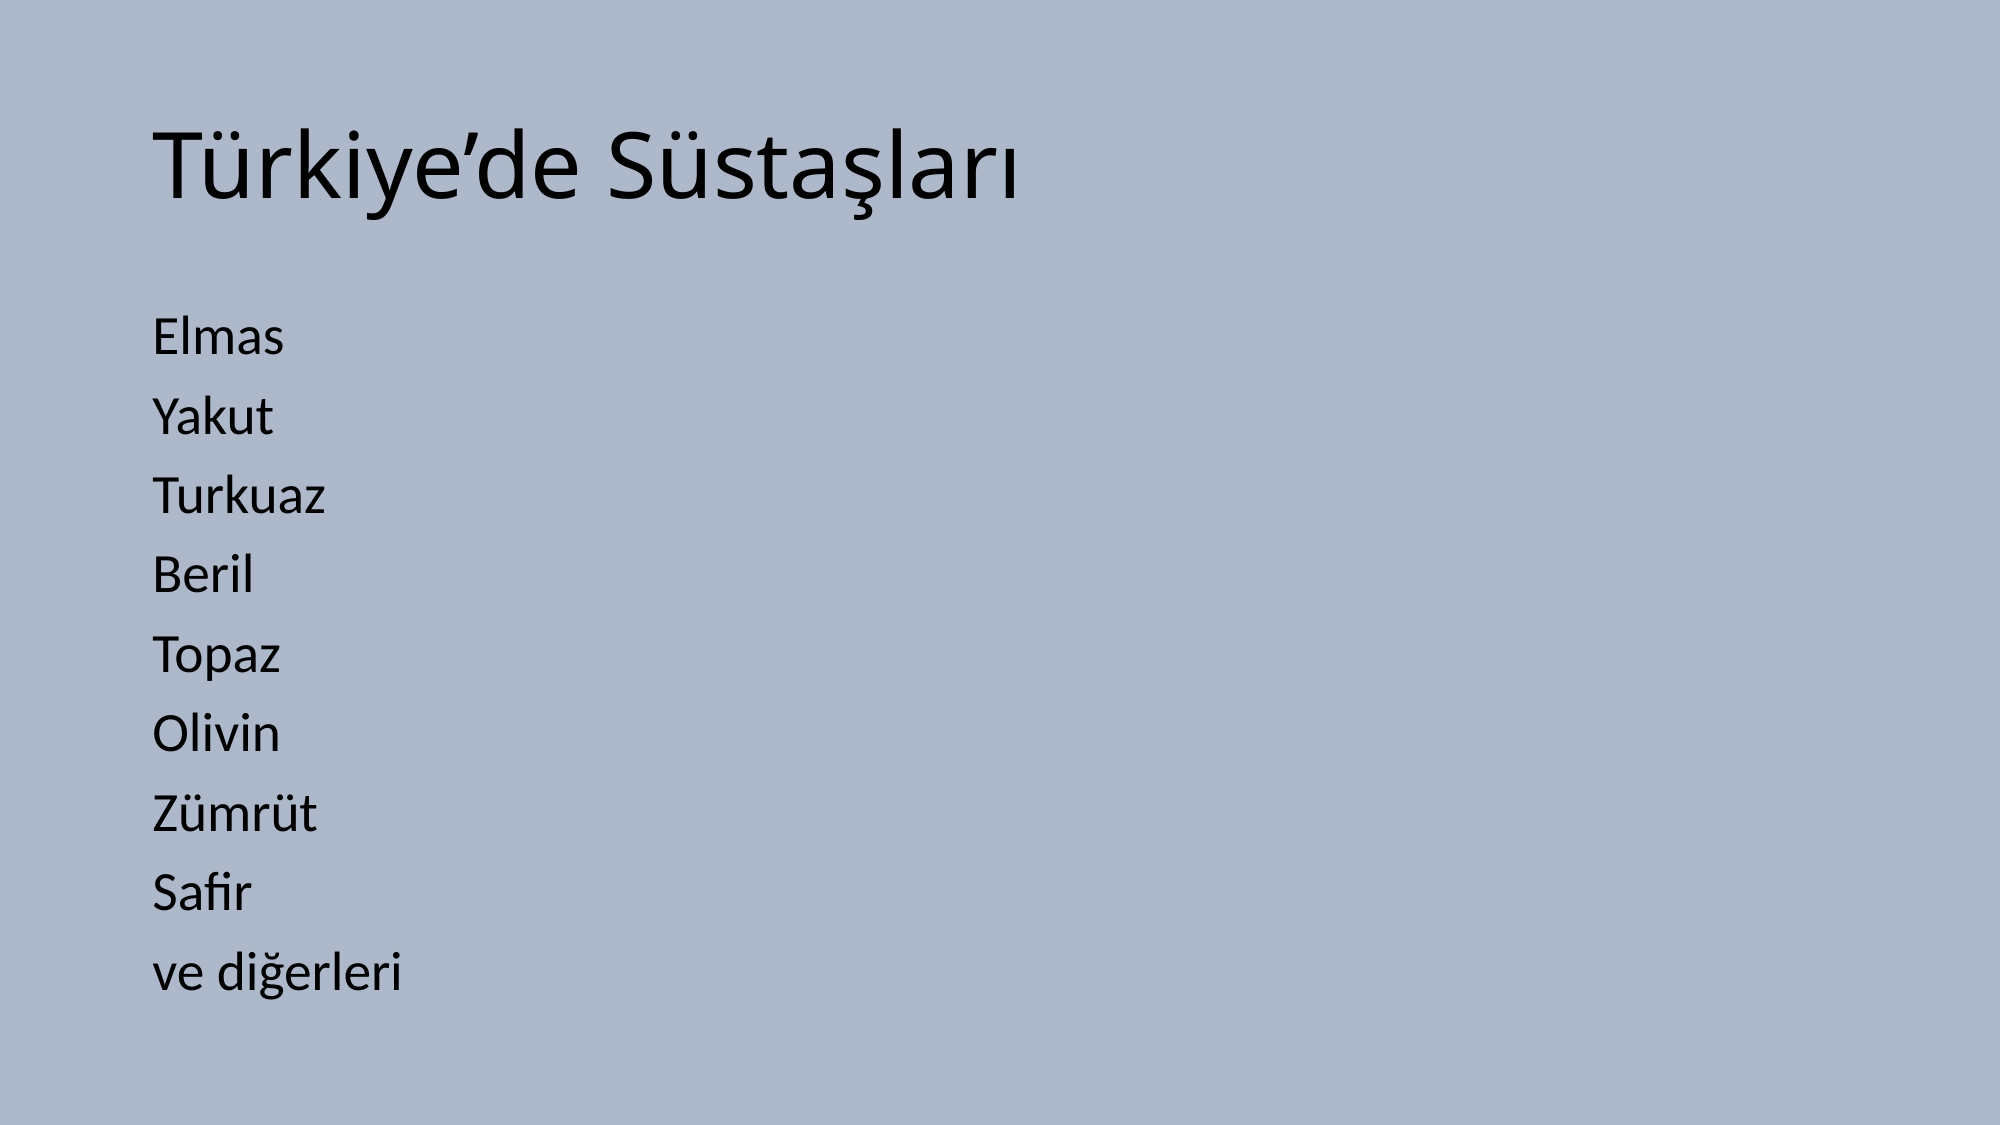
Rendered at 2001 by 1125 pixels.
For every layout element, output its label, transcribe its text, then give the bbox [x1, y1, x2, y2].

list Elmas Yakut Turkuaz Beril Topaz Olivin Zümrüt Safir ve diğerleri [137, 299, 1863, 1014]
title Türkiye’de Süstaşları [137, 59, 1863, 278]
